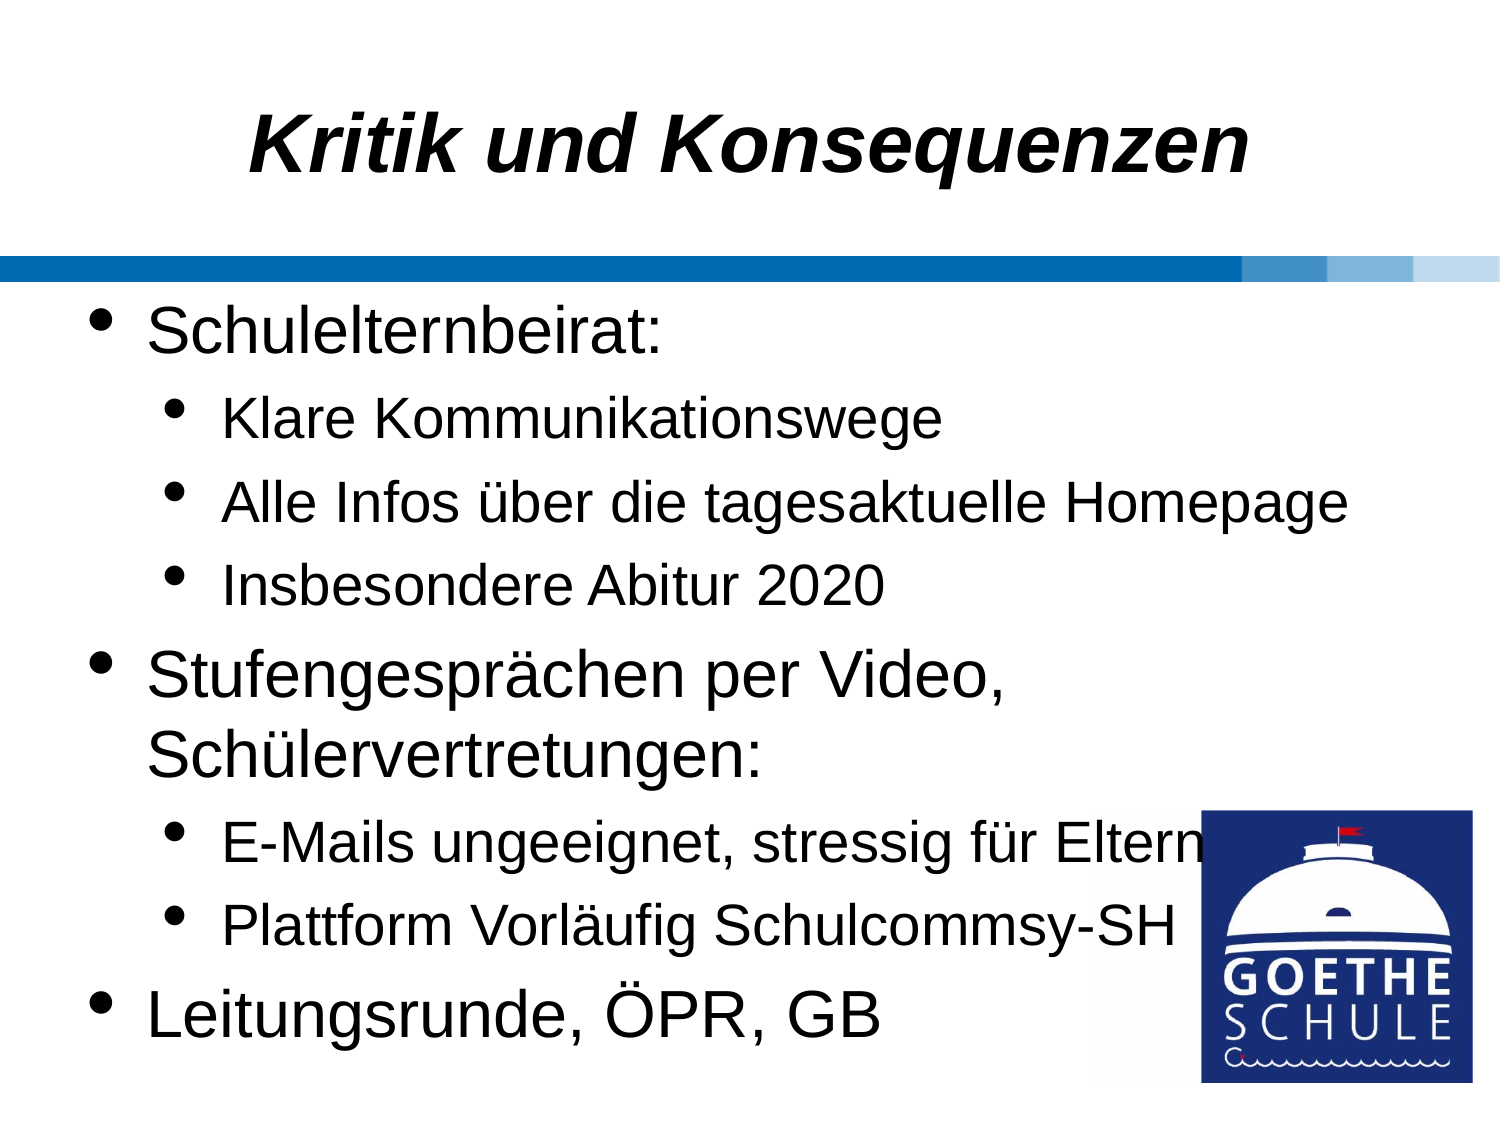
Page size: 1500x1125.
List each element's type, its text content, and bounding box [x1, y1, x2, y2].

picture [1092, 810, 1474, 1083]
title Kritik und Konsequenzen [75, 45, 1425, 233]
picture [0, 256, 1500, 282]
list Schulelternbeirat: Klare Kommunikationswege Alle Infos über die tagesaktuelle Homepage Insbesondere Abitur 2020 Stufengesprächen per Video, Schülervertretungen: E-Mails ungeeignet, stressig für Eltern Plattform Vorläufig Schulcommsy-SH Leitungsrunde, ÖPR, GB [75, 279, 1425, 983]
